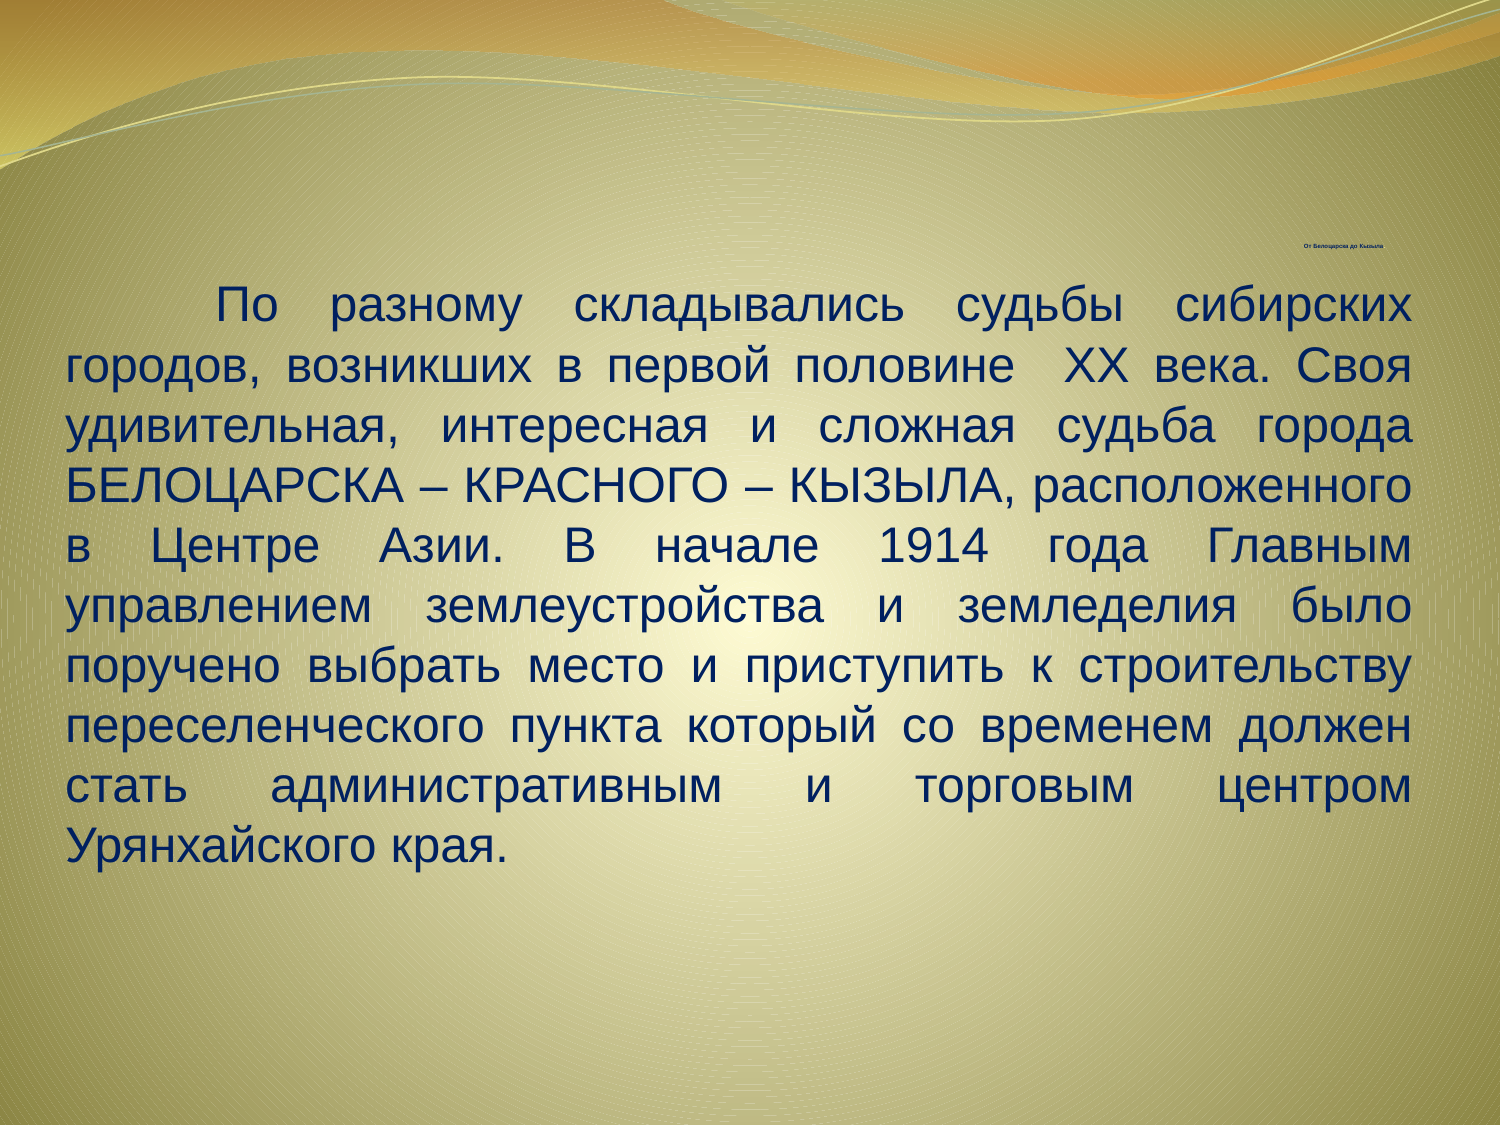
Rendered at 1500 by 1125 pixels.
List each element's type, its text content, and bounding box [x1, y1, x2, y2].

subtitle По разному складывались судьбы сибирских городов, возникших в первой половине XX века. Своя удивительная, интересная и сложная судьба города БЕЛОЦАРСКА – КРАСНОГО – КЫЗЫЛА, расположенного в Центре Азии. В начале 1914 года Главным управлением землеустройства и земледелия было поручено выбрать место и приступить к строительству переселенческого пункта который со временем должен стать административным и торговым центром Урянхайского края. [64, 255, 1424, 1071]
title От Белоцарска до Кызыла. [100, 137, 1389, 251]
